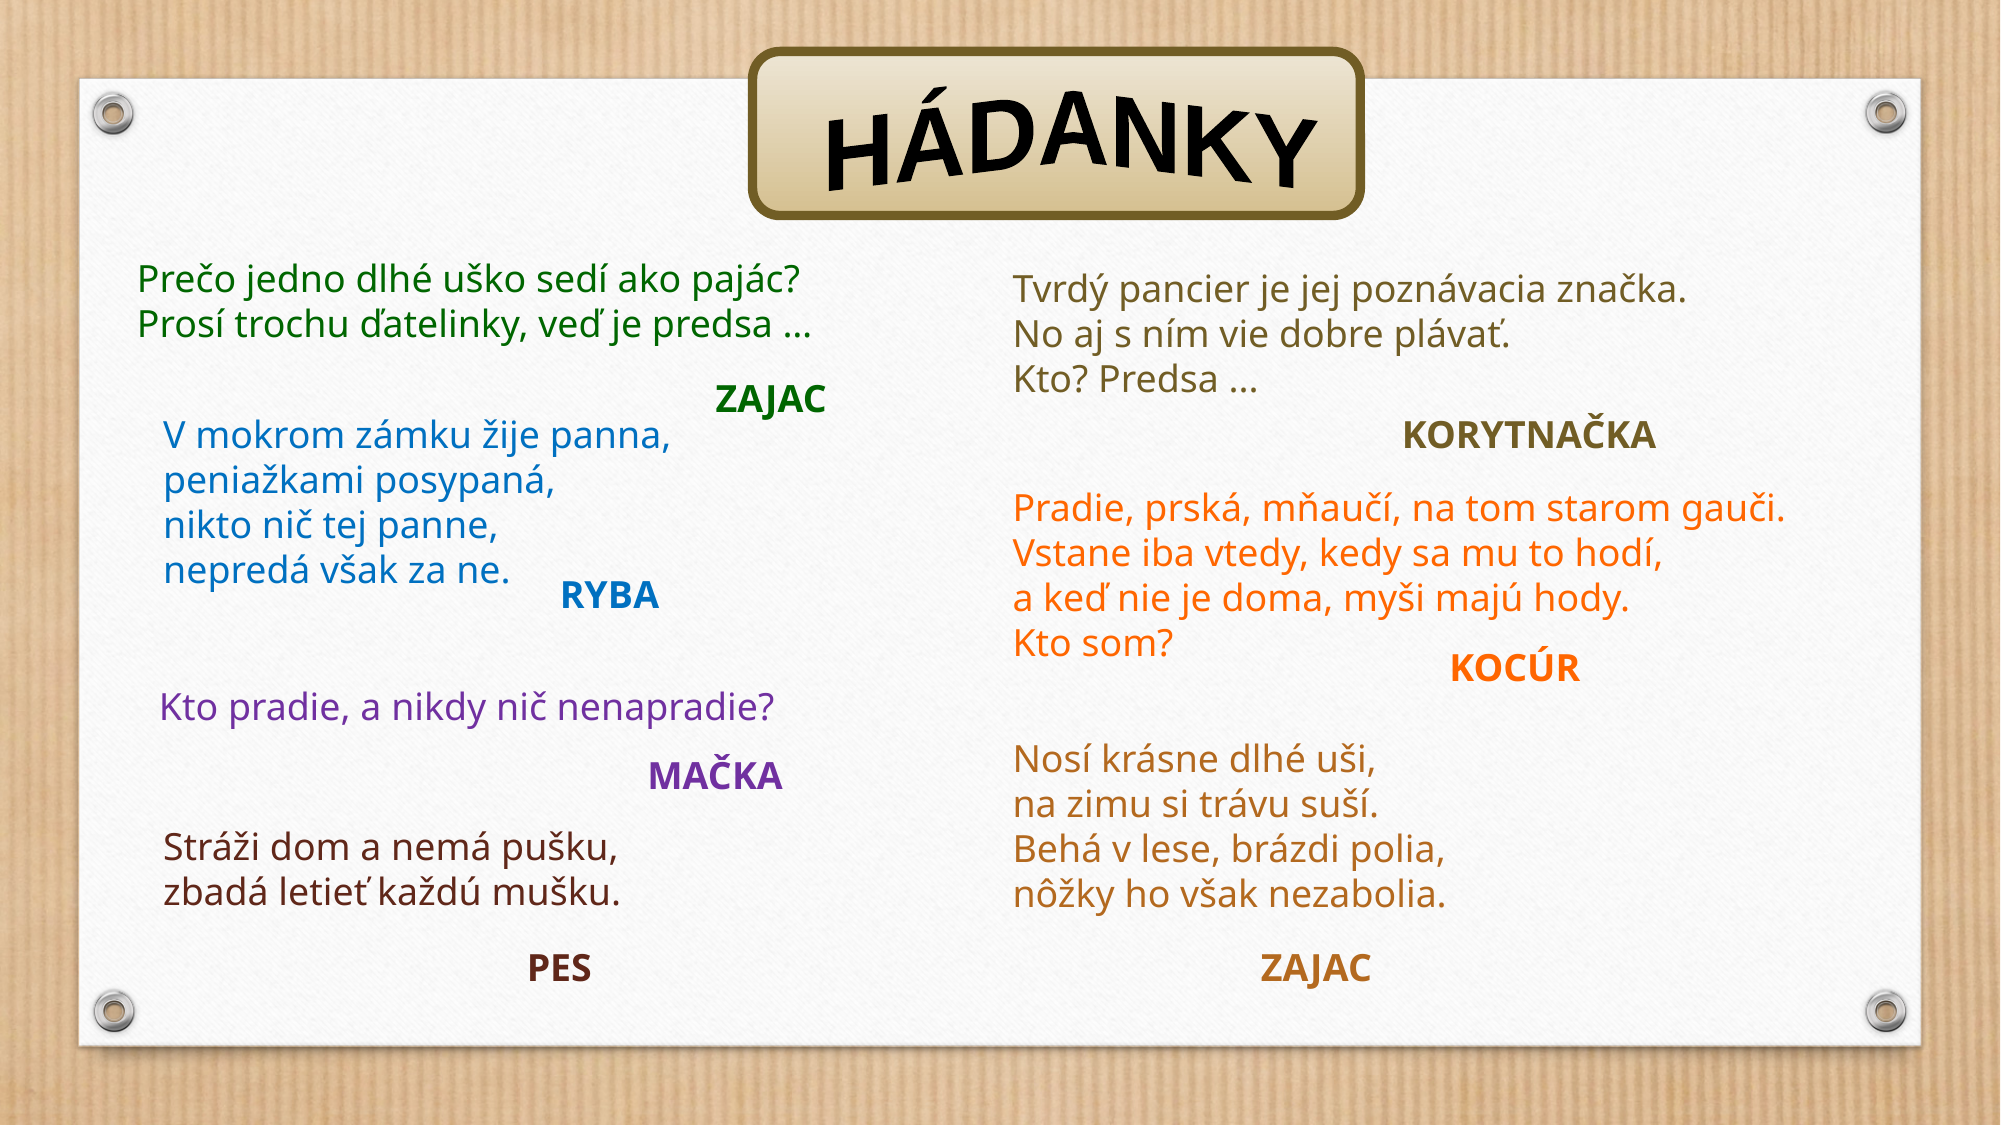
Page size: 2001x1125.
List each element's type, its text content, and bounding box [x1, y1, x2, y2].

text_box V mokrom zámku žije panna, peniažkami posypaná, nikto nič tej panne, nepredá však za ne. [148, 403, 738, 599]
text_box PES [512, 937, 608, 997]
text_box RYBA [545, 563, 675, 624]
text_box Tvrdý pancier je jej poznávacia značka. No aj s ním vie dobre plávať. Kto? Predsa ... [997, 257, 1796, 408]
text_box MAČKA [632, 744, 798, 805]
text_box KOCÚR [1434, 636, 1605, 697]
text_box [752, 51, 1361, 216]
text_box KORYTNAČKA [1387, 403, 1682, 464]
text_box Kto pradie, a nikdy nič nenapradie? [144, 675, 790, 736]
picture [0, 0, 2001, 1125]
text_box Prečo jedno dlhé uško sedí ako pajác? Prosí trochu ďatelinky, veď je predsa … [122, 247, 898, 353]
text_box Stráži dom a nemá pušku, zbadá letieť každú mušku. [148, 815, 704, 921]
text_box ZAJAC [700, 367, 842, 428]
text_box ZAJAC [1246, 937, 1387, 997]
text_box Nosí krásne dlhé uši, na zimu si trávu suší. Behá v lese, brázdi polia, nôžky ho však nezabolia. [997, 727, 1530, 923]
text_box Pradie, prská, mňaučí, na tom starom gauči. Vstane iba vtedy, kedy sa mu to hodí, a keď nie je doma, myši majú hody. Kto som? [997, 477, 1868, 672]
